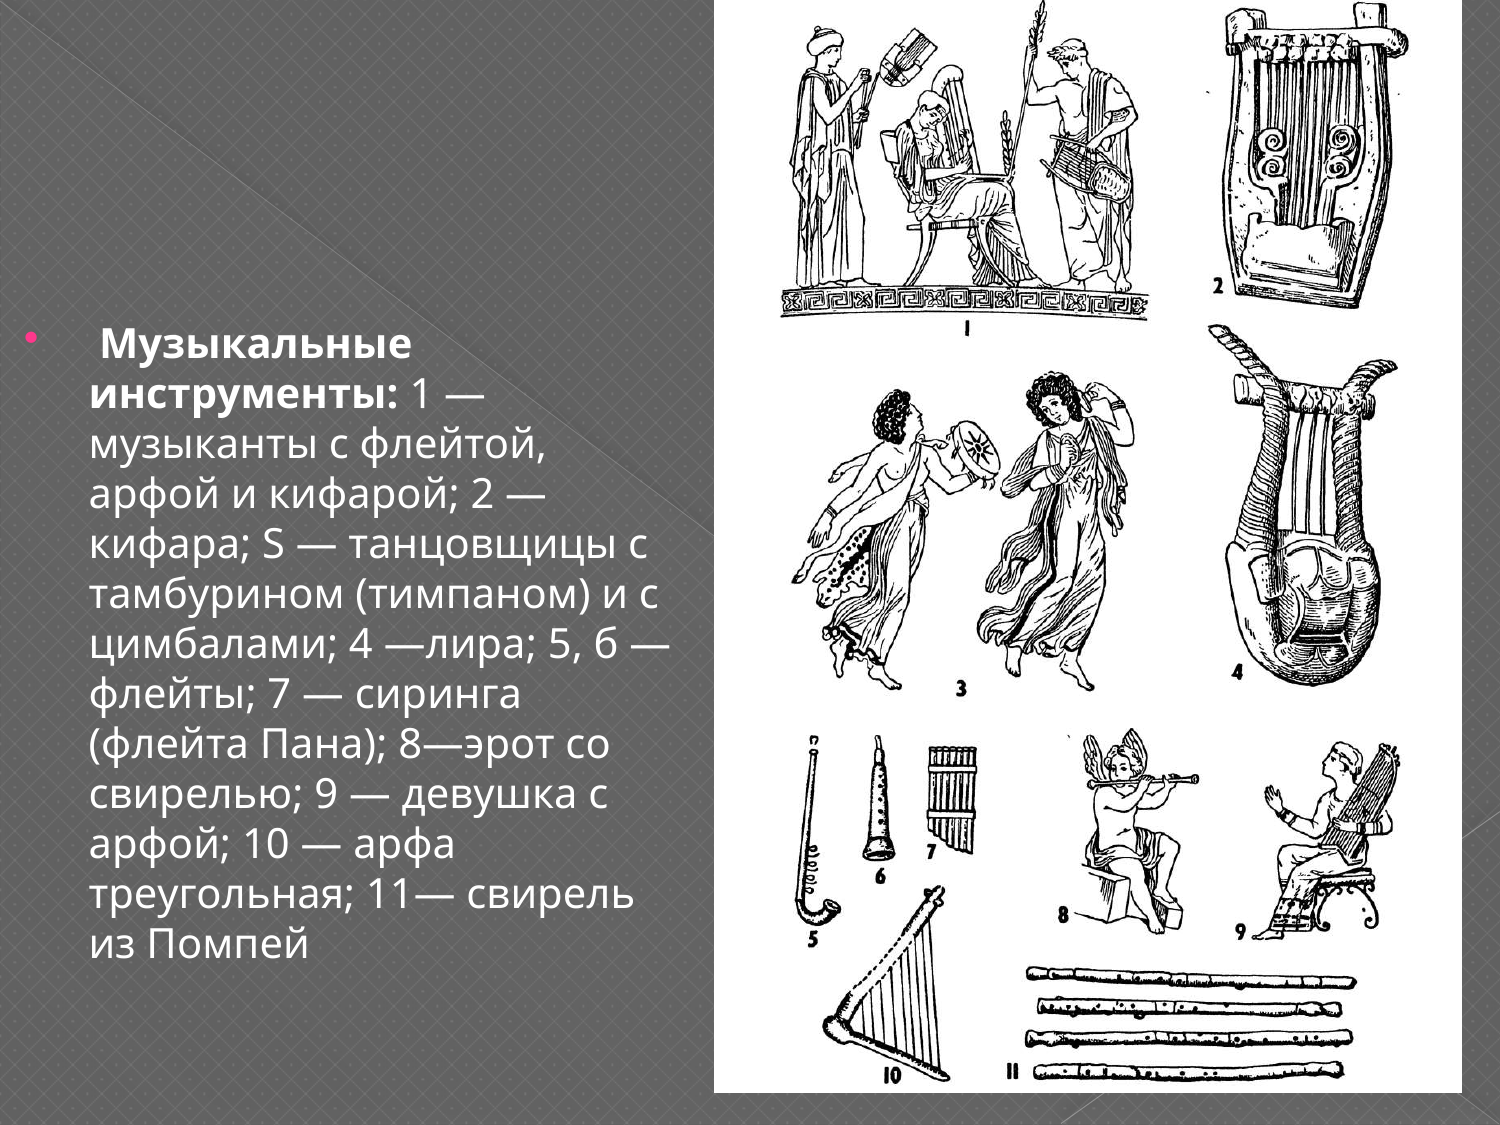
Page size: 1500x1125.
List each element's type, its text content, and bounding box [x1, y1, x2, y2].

picture [714, 0, 1462, 1094]
list Музыкальные инструменты: 1 — музыканты с флейтой, арфой и кифарой; 2 — кифара; S — танцовщицы с тамбурином (тимпаном) и с цимбалами; 4 —лира; 5, б —флейты; 7 — сиринга (флейта Пана); 8—эрот со свирелью; 9 — девушка с арфой; 10 — арфа треугольная; 11— свирель из Помпей [0, 308, 692, 1060]
